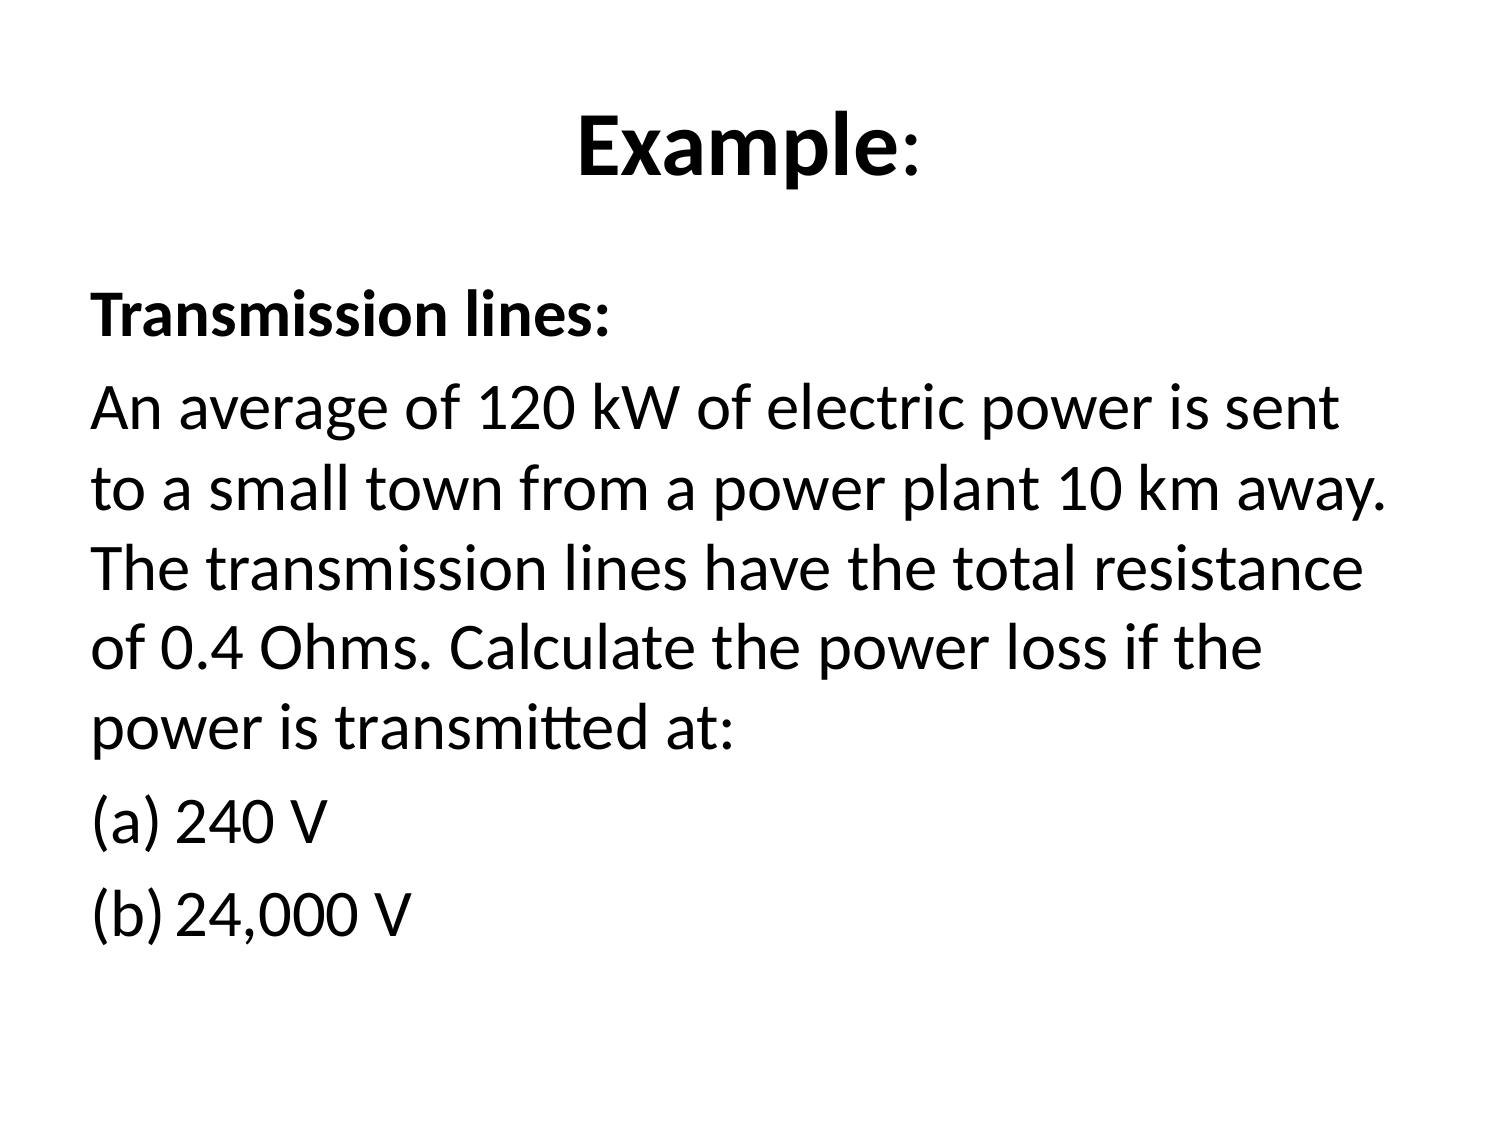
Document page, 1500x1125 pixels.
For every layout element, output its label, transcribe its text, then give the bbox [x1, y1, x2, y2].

list Transmission lines: An average of 120 kW of electric power is sent to a small town from a power plant 10 km away. The transmission lines have the total resistance of 0.4 Ohms. Calculate the power loss if the power is transmitted at: 240 V 24,000 V [75, 262, 1425, 1005]
title Example: [75, 45, 1425, 233]
